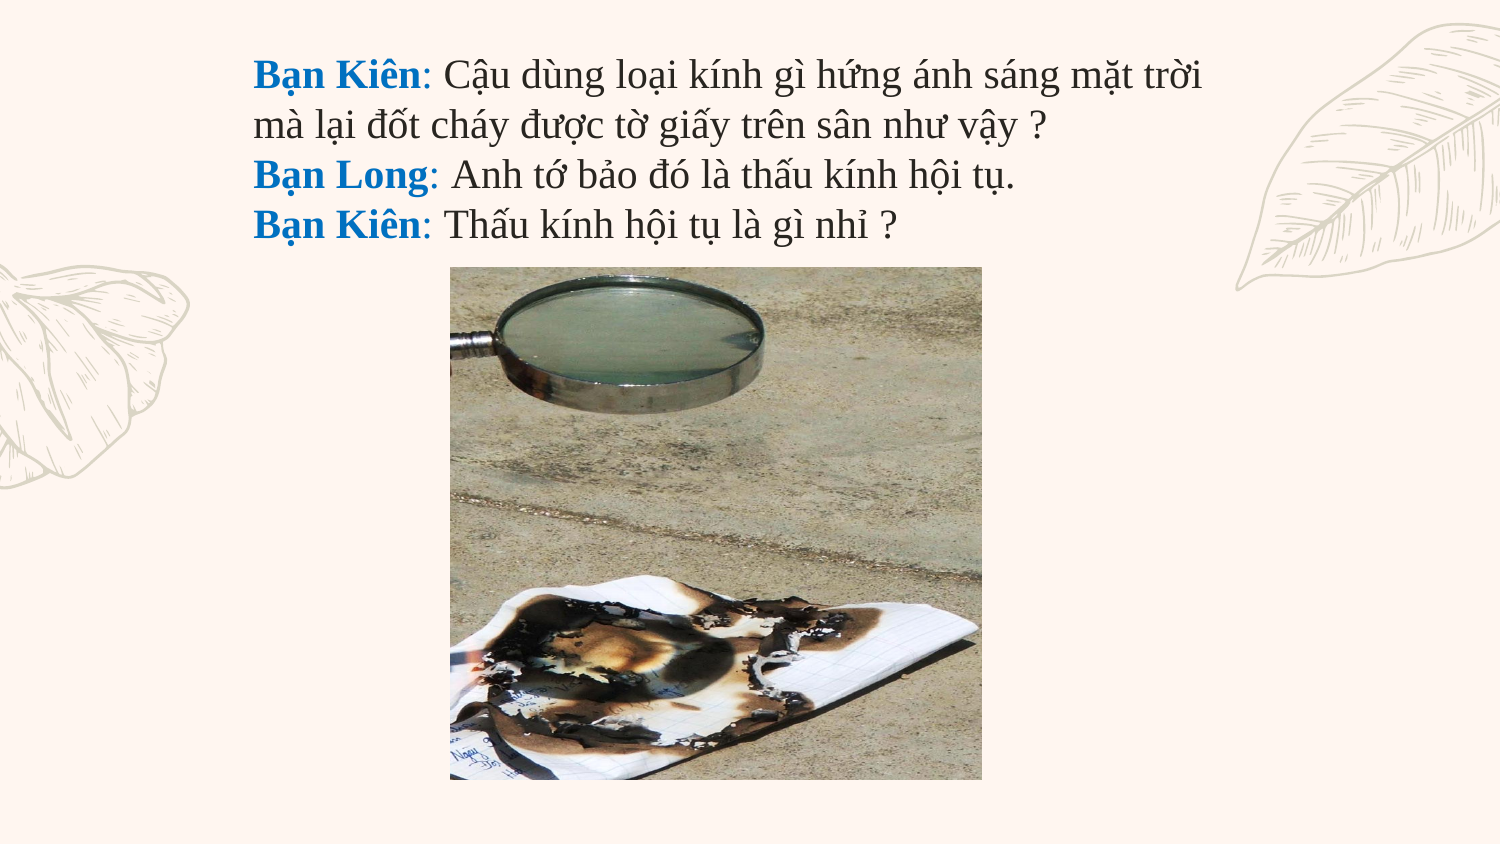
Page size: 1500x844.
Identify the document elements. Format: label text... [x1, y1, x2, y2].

title Bạn Kiên: Cậu dùng loại kính gì hứng ánh sáng mặt trời mà lại đốt cháy được tờ giấy trên sân như vậy ? Bạn Long: Anh tớ bảo đó là thấu kính hội tụ. Bạn Kiên: Thấu kính hội tụ là gì nhỉ ? [238, 31, 1256, 243]
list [449, 267, 982, 780]
